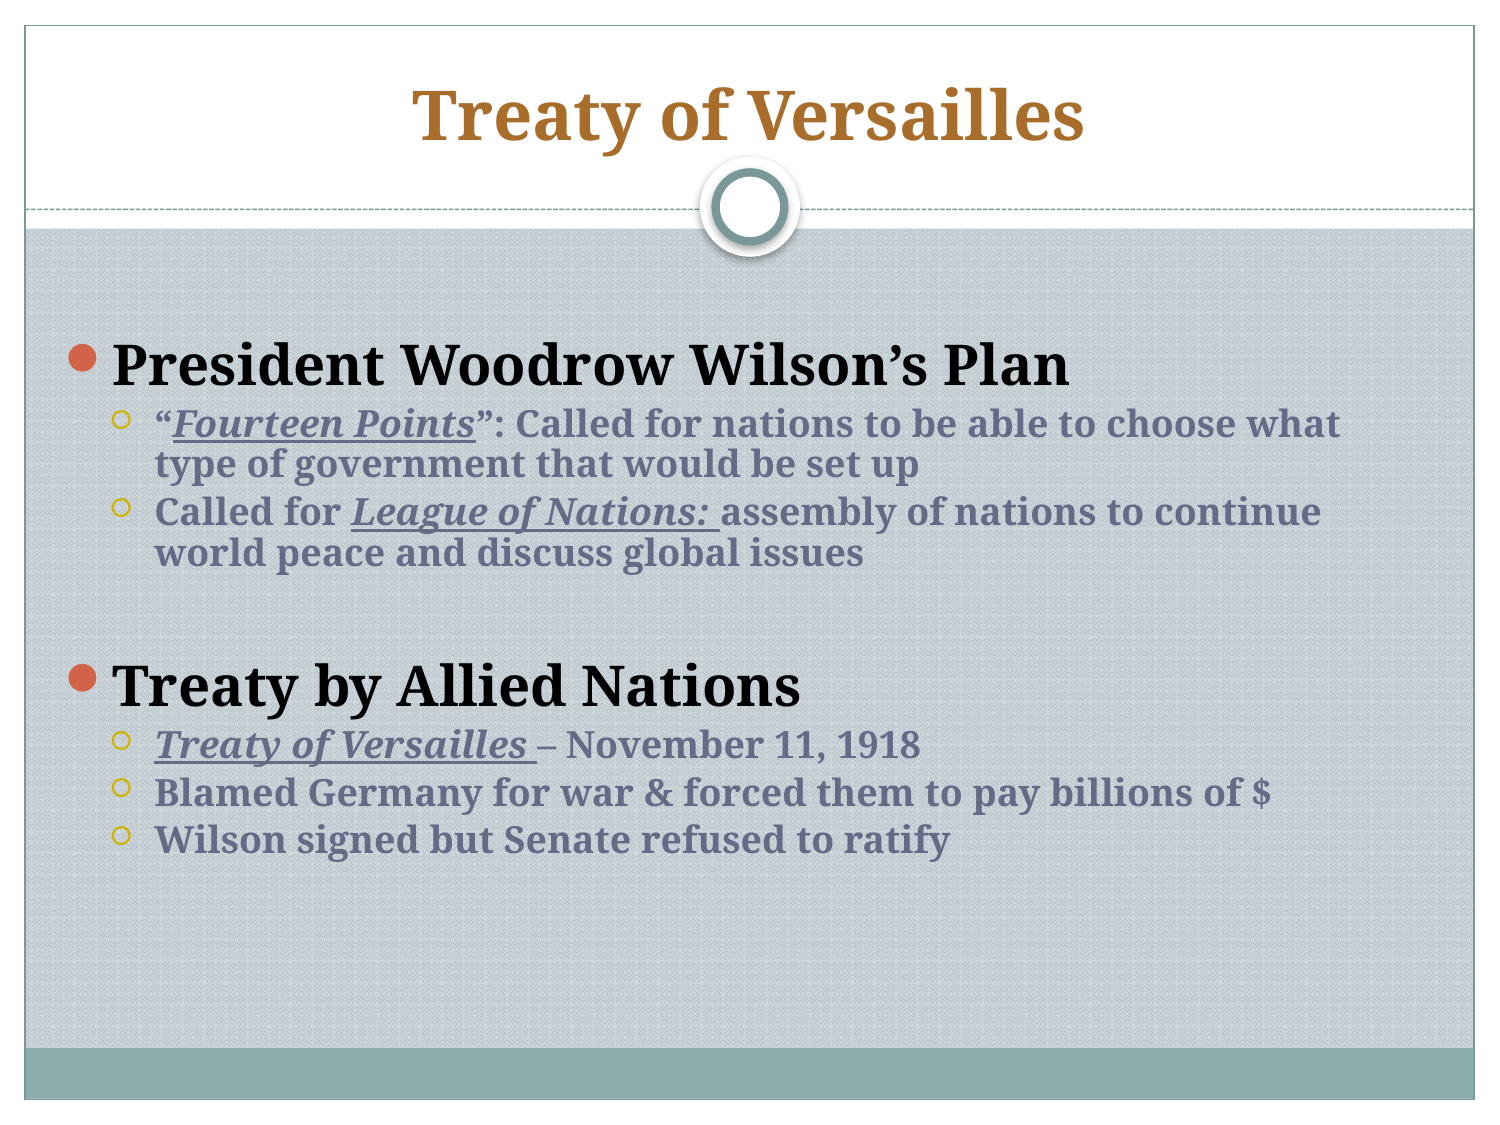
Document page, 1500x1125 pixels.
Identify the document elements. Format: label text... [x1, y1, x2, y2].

title Treaty of Versailles [49, 37, 1450, 163]
list President Woodrow Wilson’s Plan “Fourteen Points”: Called for nations to be able to choose what type of government that would be set up Called for League of Nations: assembly of nations to continue world peace and discuss global issues Treaty by Allied Nations Treaty of Versailles – November 11, 1918 Blamed Germany for war & forced them to pay billions of $ Wilson signed but Senate refused to ratify [49, 250, 1445, 1001]
